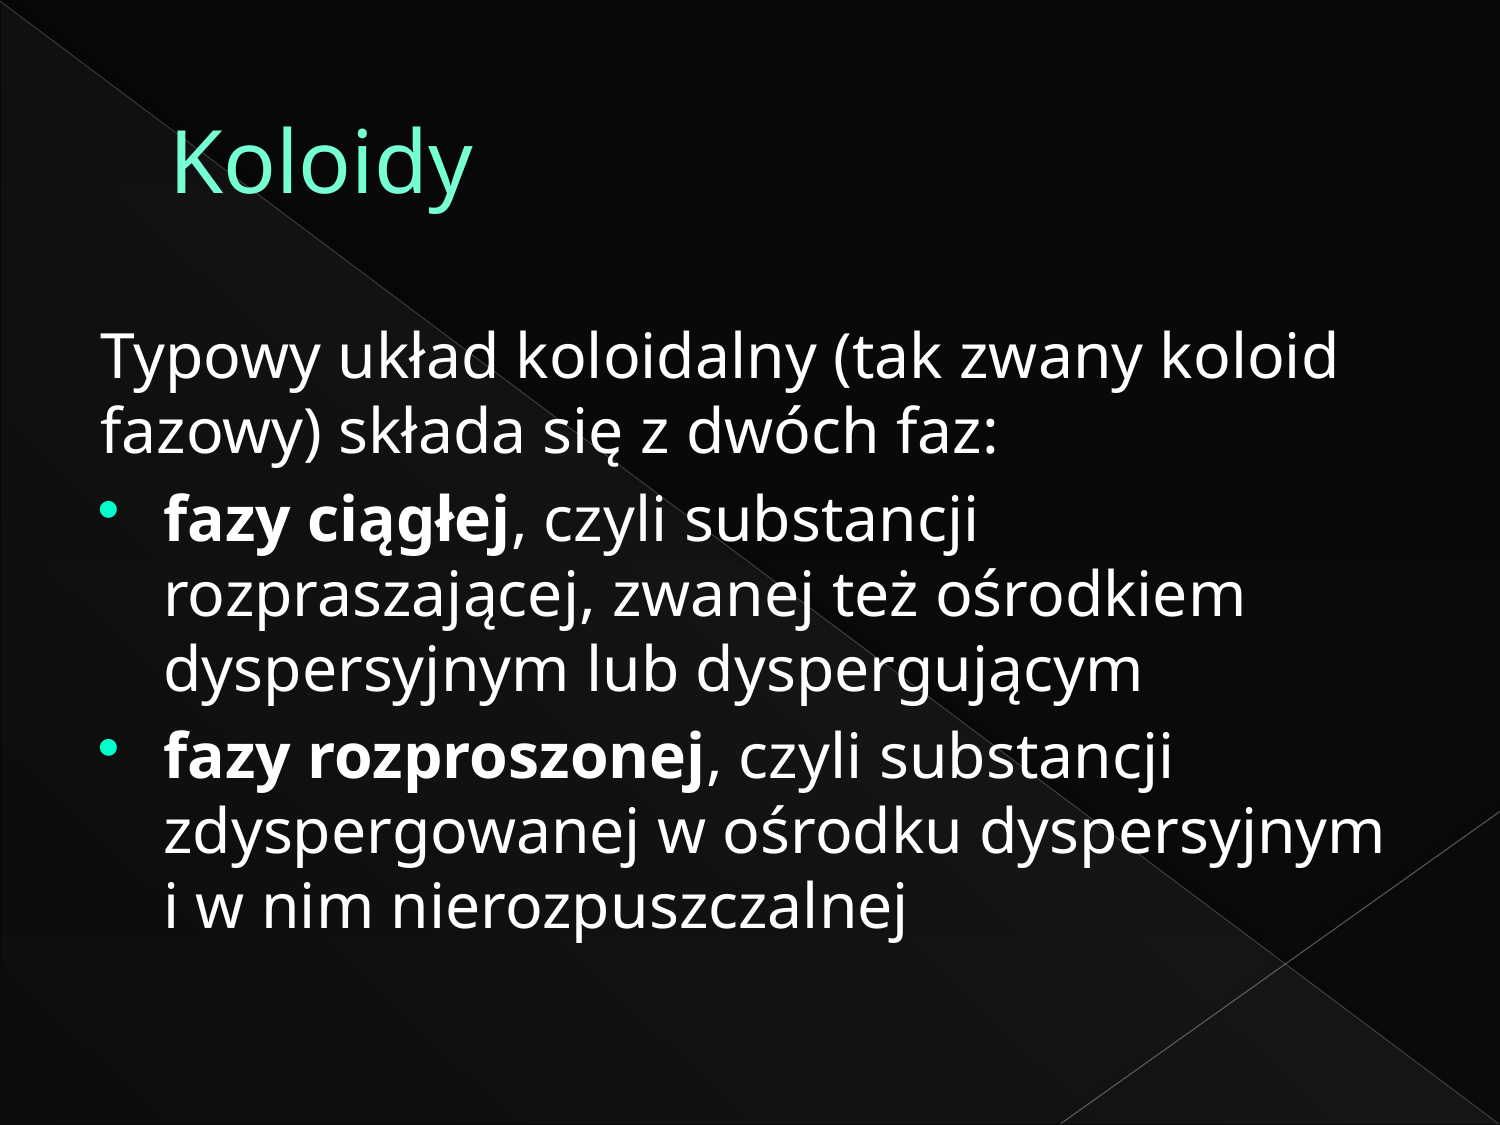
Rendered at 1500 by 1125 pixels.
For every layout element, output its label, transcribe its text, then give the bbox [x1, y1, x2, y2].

title Koloidy [75, 43, 1425, 274]
list Typowy układ koloidalny (tak zwany koloid fazowy) składa się z dwóch faz: fazy ciągłej, czyli substancji rozpraszającej, zwanej też ośrodkiem dyspersyjnym lub dyspergującym fazy rozproszonej, czyli substancji zdyspergowanej w ośrodku dyspersyjnym i w nim nierozpuszczalnej [75, 308, 1425, 1059]
